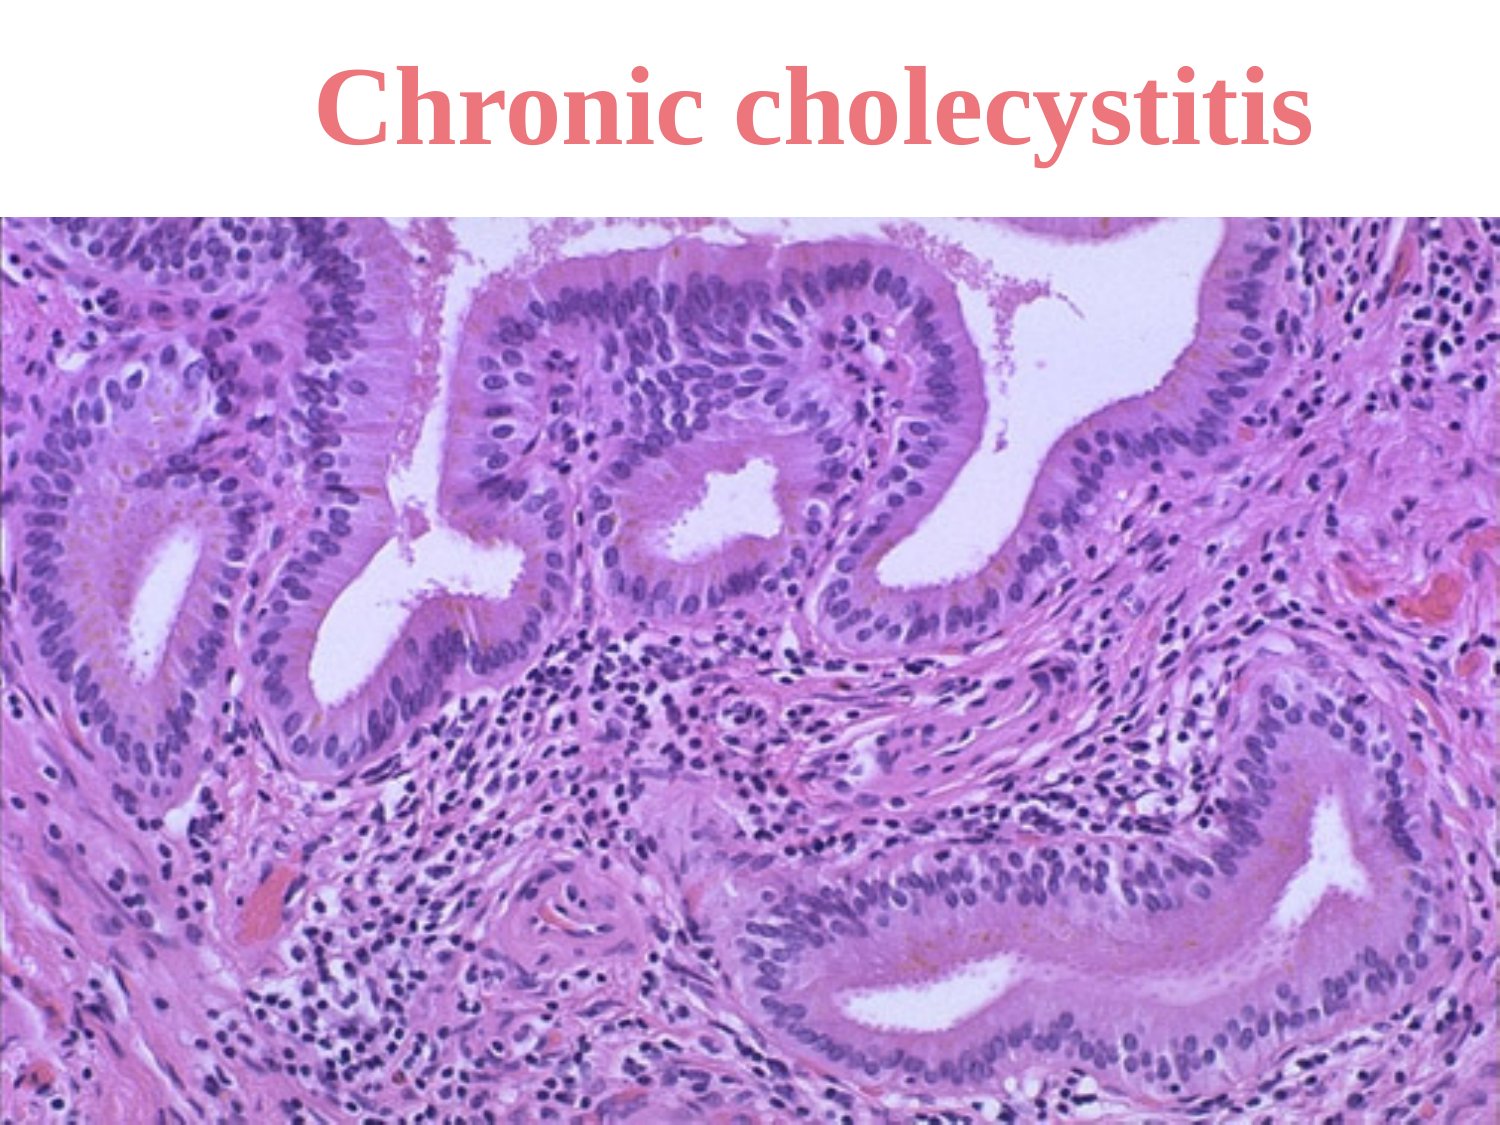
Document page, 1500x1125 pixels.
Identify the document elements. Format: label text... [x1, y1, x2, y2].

picture [0, 217, 1500, 1125]
title Chronic cholecystitis [0, 0, 1500, 200]
